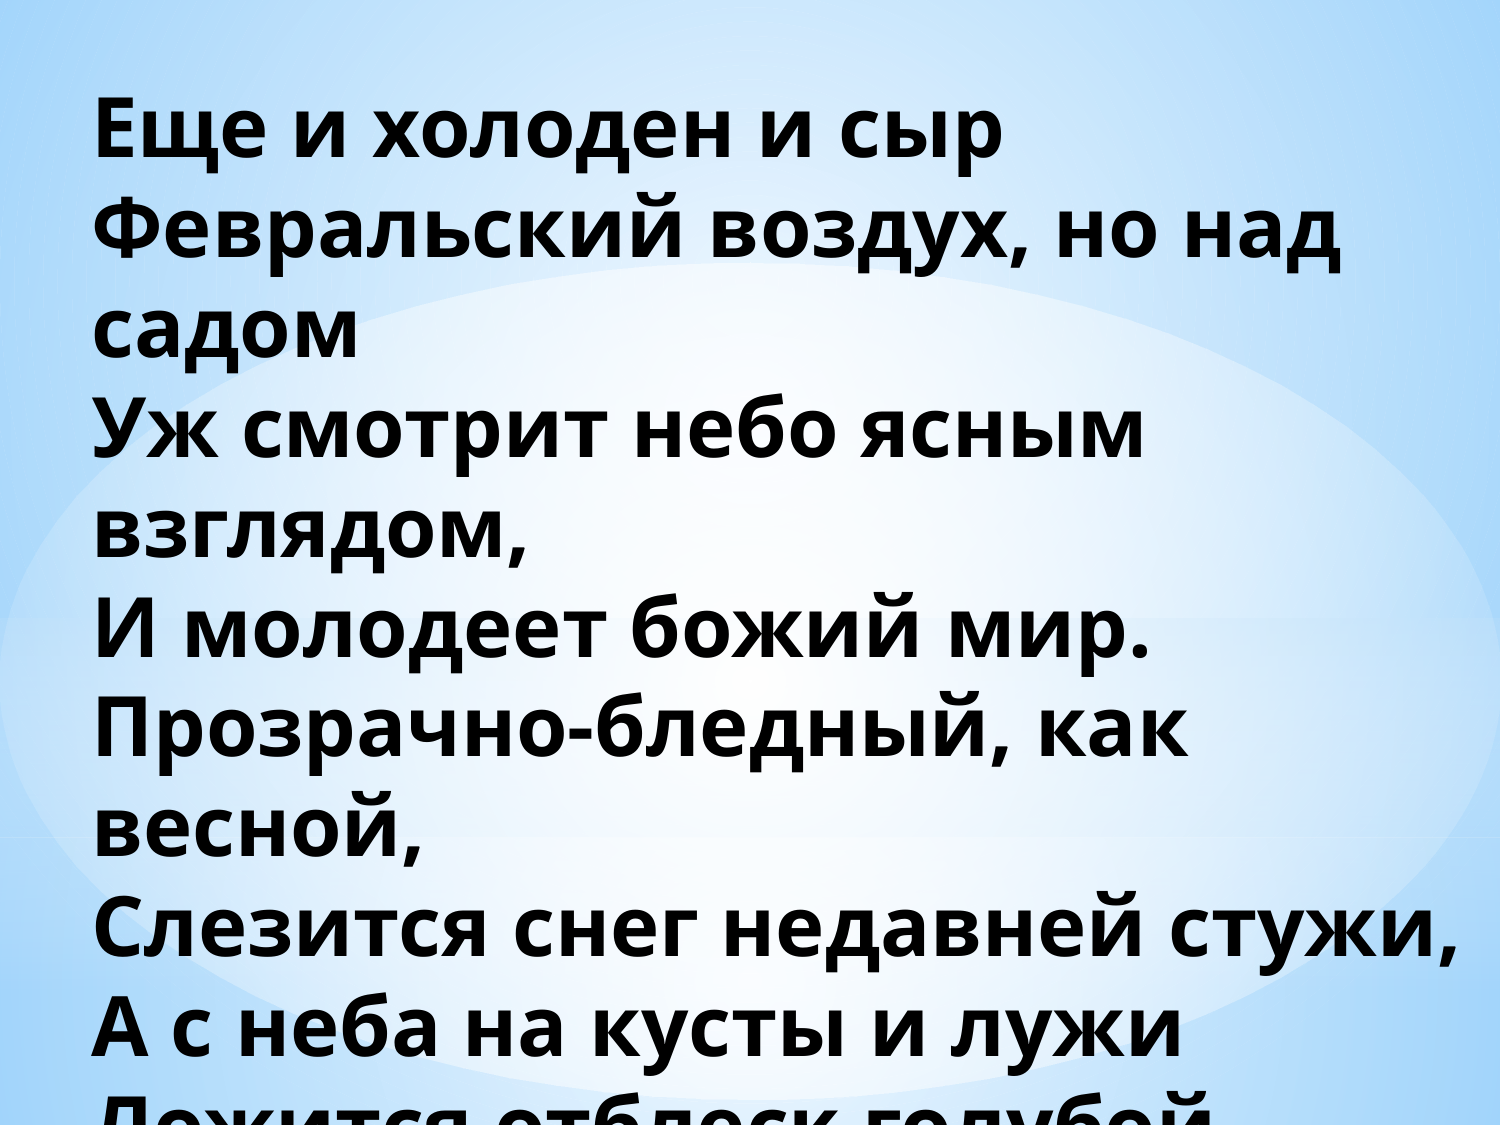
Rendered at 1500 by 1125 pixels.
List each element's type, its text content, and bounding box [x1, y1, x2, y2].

text_box Еще и холоден и сыр Февральский воздух, но над садом Уж смотрит небо ясным взглядом, И молодеет божий мир. Прозрачно-бледный, как весной, Слезится снег недавней стужи, А с неба на кусты и лужи Ложится отблеск голубой. [76, 66, 1483, 1125]
